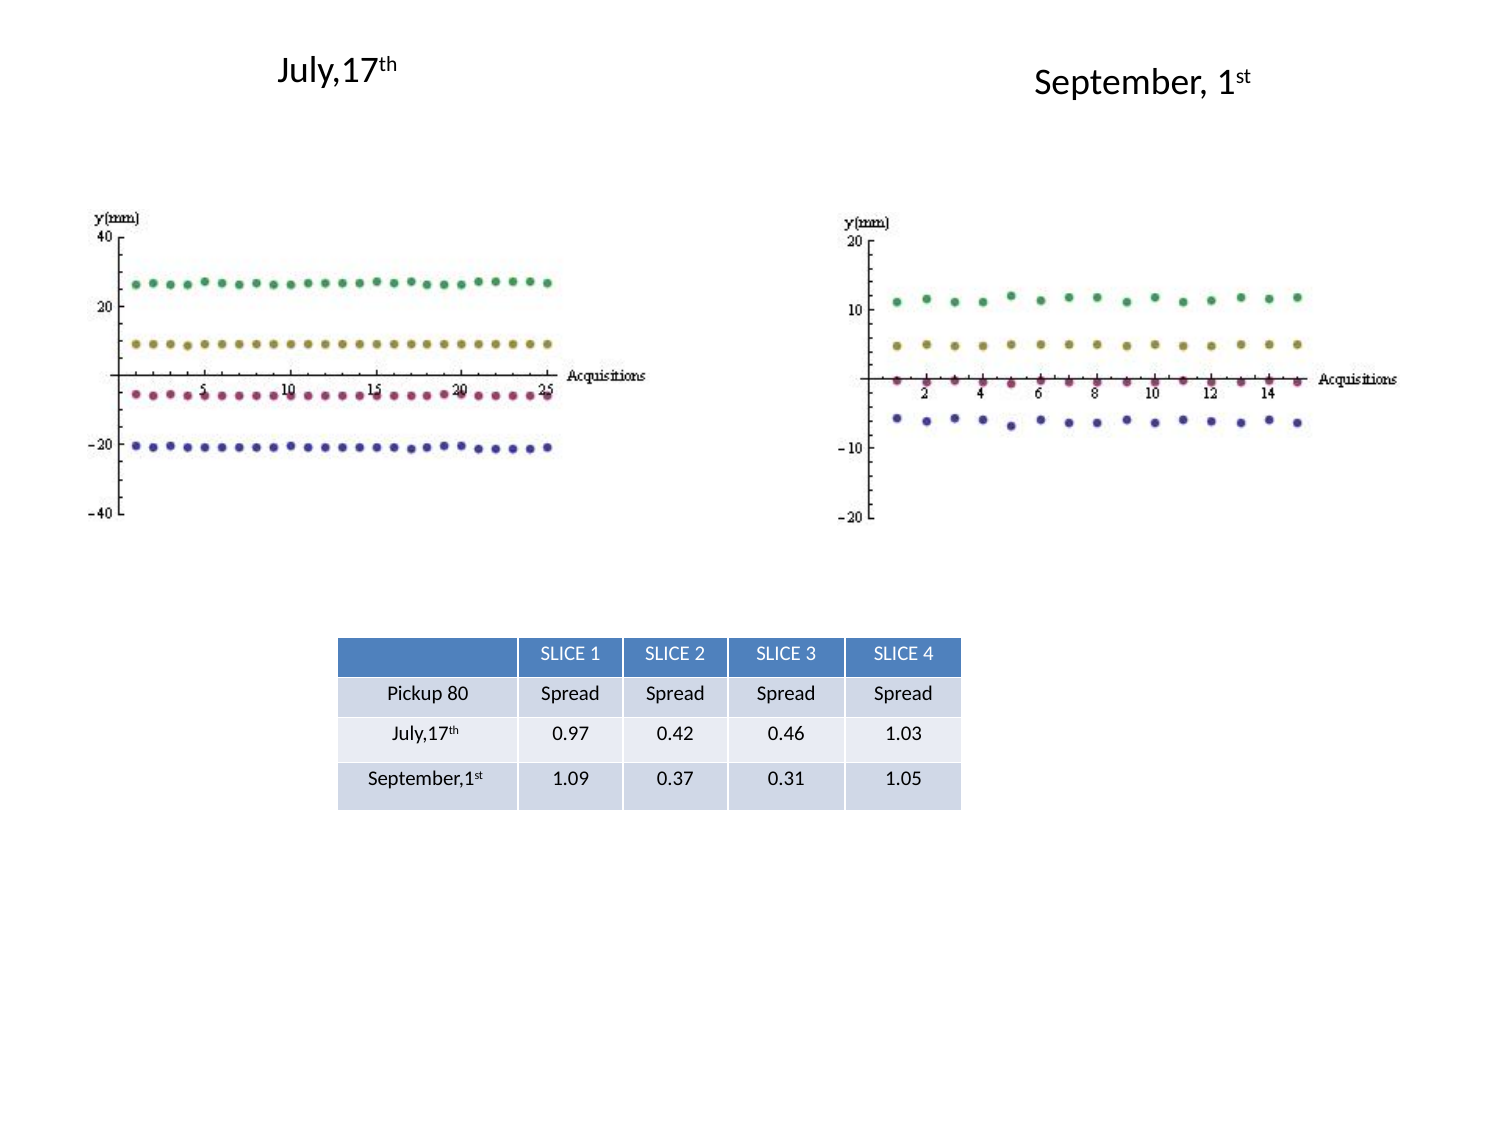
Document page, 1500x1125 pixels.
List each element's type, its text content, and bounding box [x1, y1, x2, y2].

picture [837, 212, 1401, 529]
table_cell September,1st [338, 763, 517, 810]
table_header SLICE 1 [519, 638, 622, 677]
table_header [338, 638, 517, 677]
table_cell 1.03 [846, 718, 961, 762]
table_header SLICE 2 [624, 638, 727, 677]
table_cell Spread [729, 678, 844, 717]
table_header SLICE 3 [729, 638, 844, 677]
picture [87, 209, 651, 526]
text_box September, 1st [1019, 49, 1275, 110]
table_cell 0.37 [624, 763, 727, 810]
table_cell 0.46 [729, 718, 844, 762]
table_cell 1.05 [846, 763, 961, 810]
table_cell July,17th [338, 718, 517, 762]
text_box July,17th [262, 37, 423, 98]
table_header SLICE 4 [846, 638, 961, 677]
table_cell Spread [519, 678, 622, 717]
table_cell 0.97 [519, 718, 622, 762]
table_cell 0.31 [729, 763, 844, 810]
table_cell Pickup 80 [338, 678, 517, 717]
table_cell 0.42 [624, 718, 727, 762]
table_cell 1.09 [519, 763, 622, 810]
table_cell Spread [846, 678, 961, 717]
table_cell Spread [624, 678, 727, 717]
